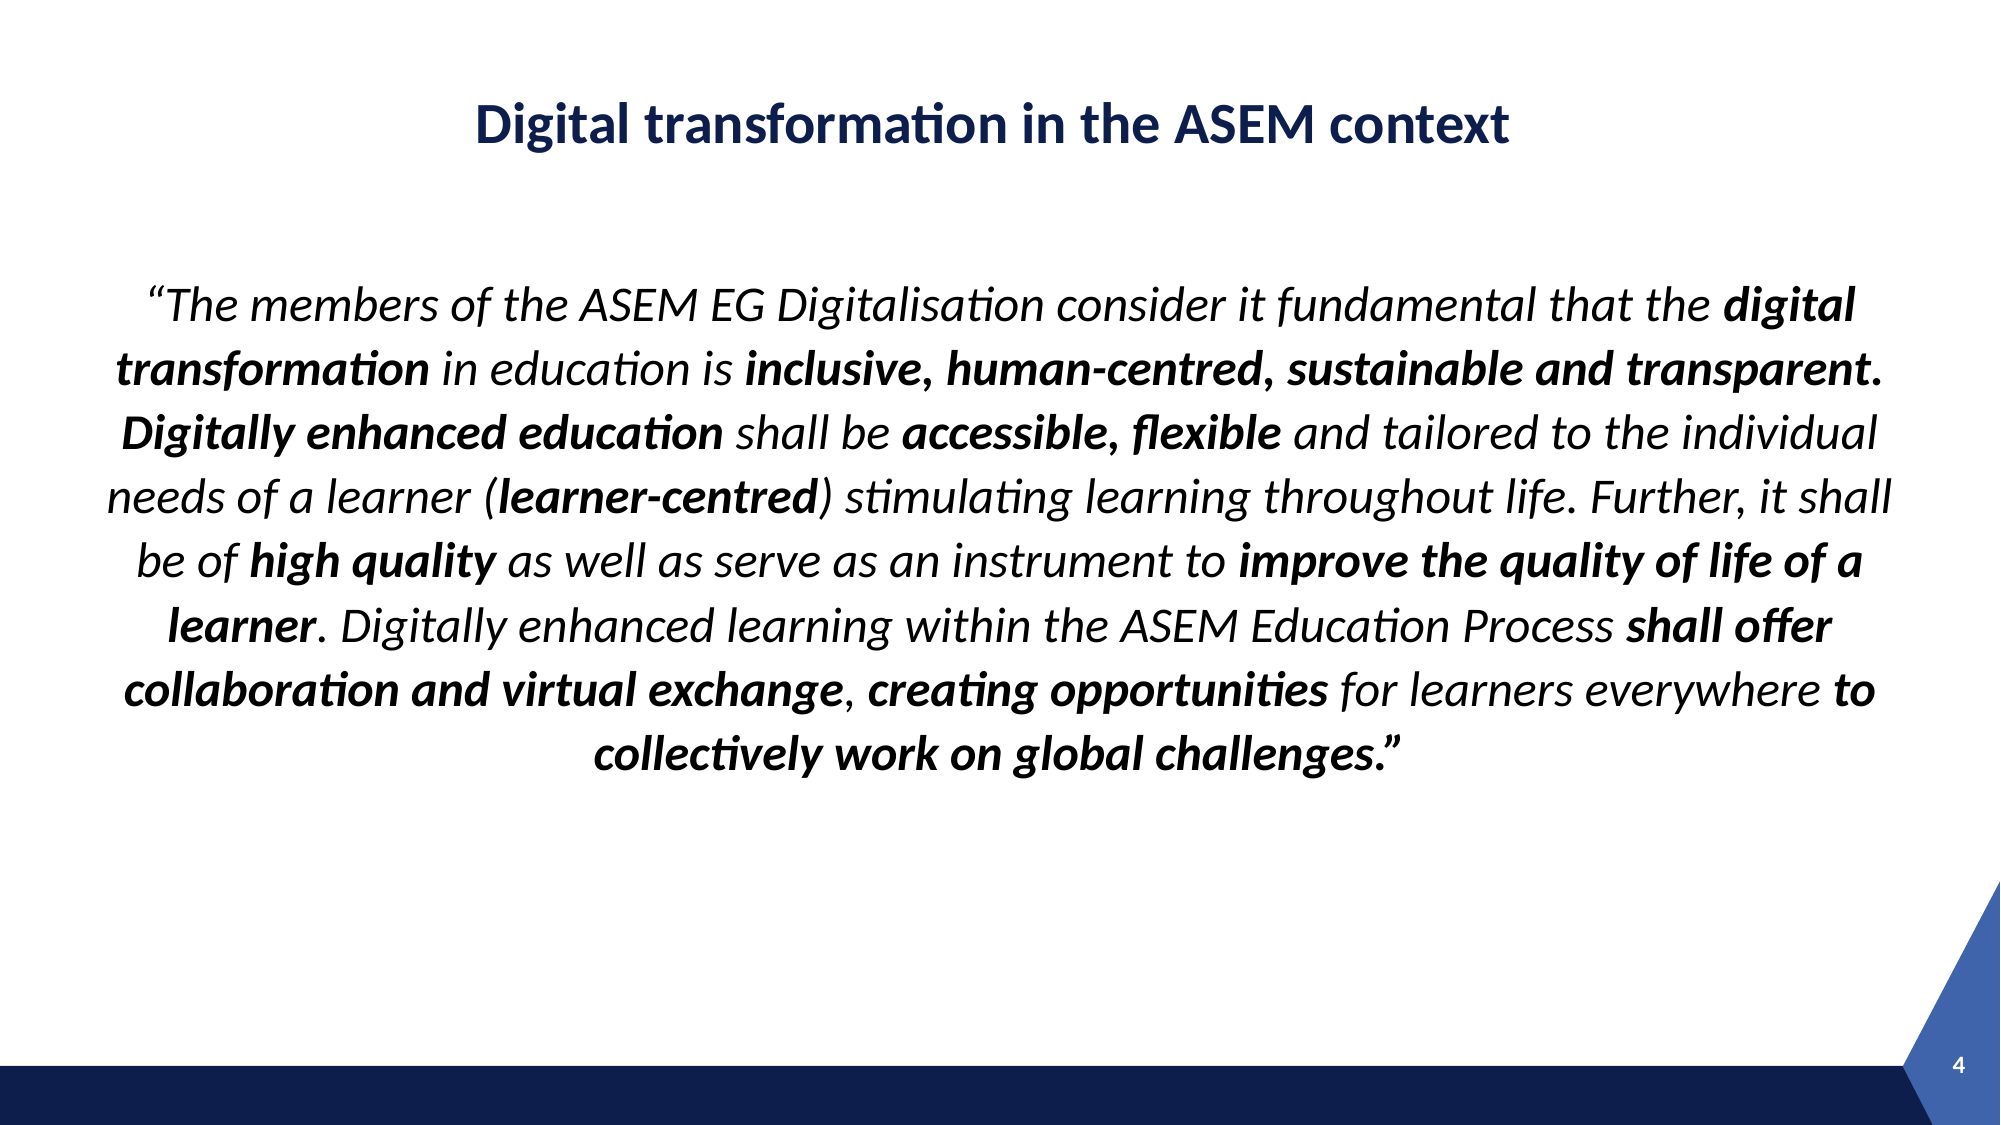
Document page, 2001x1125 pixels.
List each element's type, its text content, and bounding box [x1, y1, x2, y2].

slide_number 4 [1803, 1034, 1981, 1094]
title Digital transformation in the ASEM context [90, 78, 1910, 259]
list “The members of the ASEM EG Digitalisation consider it fundamental that the digital transformation in education is inclusive, human-centred, sustainable and transparent. Digitally enhanced education shall be accessible, flexible and tailored to the individual needs of a learner (learner-centred) stimulating learning throughout life. Further, it shall be of high quality as well as serve as an instrument to improve the quality of life of a learner. Digitally enhanced learning within the ASEM Education Process shall offer collaboration and virtual exchange, creating opportunities for learners everywhere to collectively work on global challenges.” [90, 259, 1910, 957]
